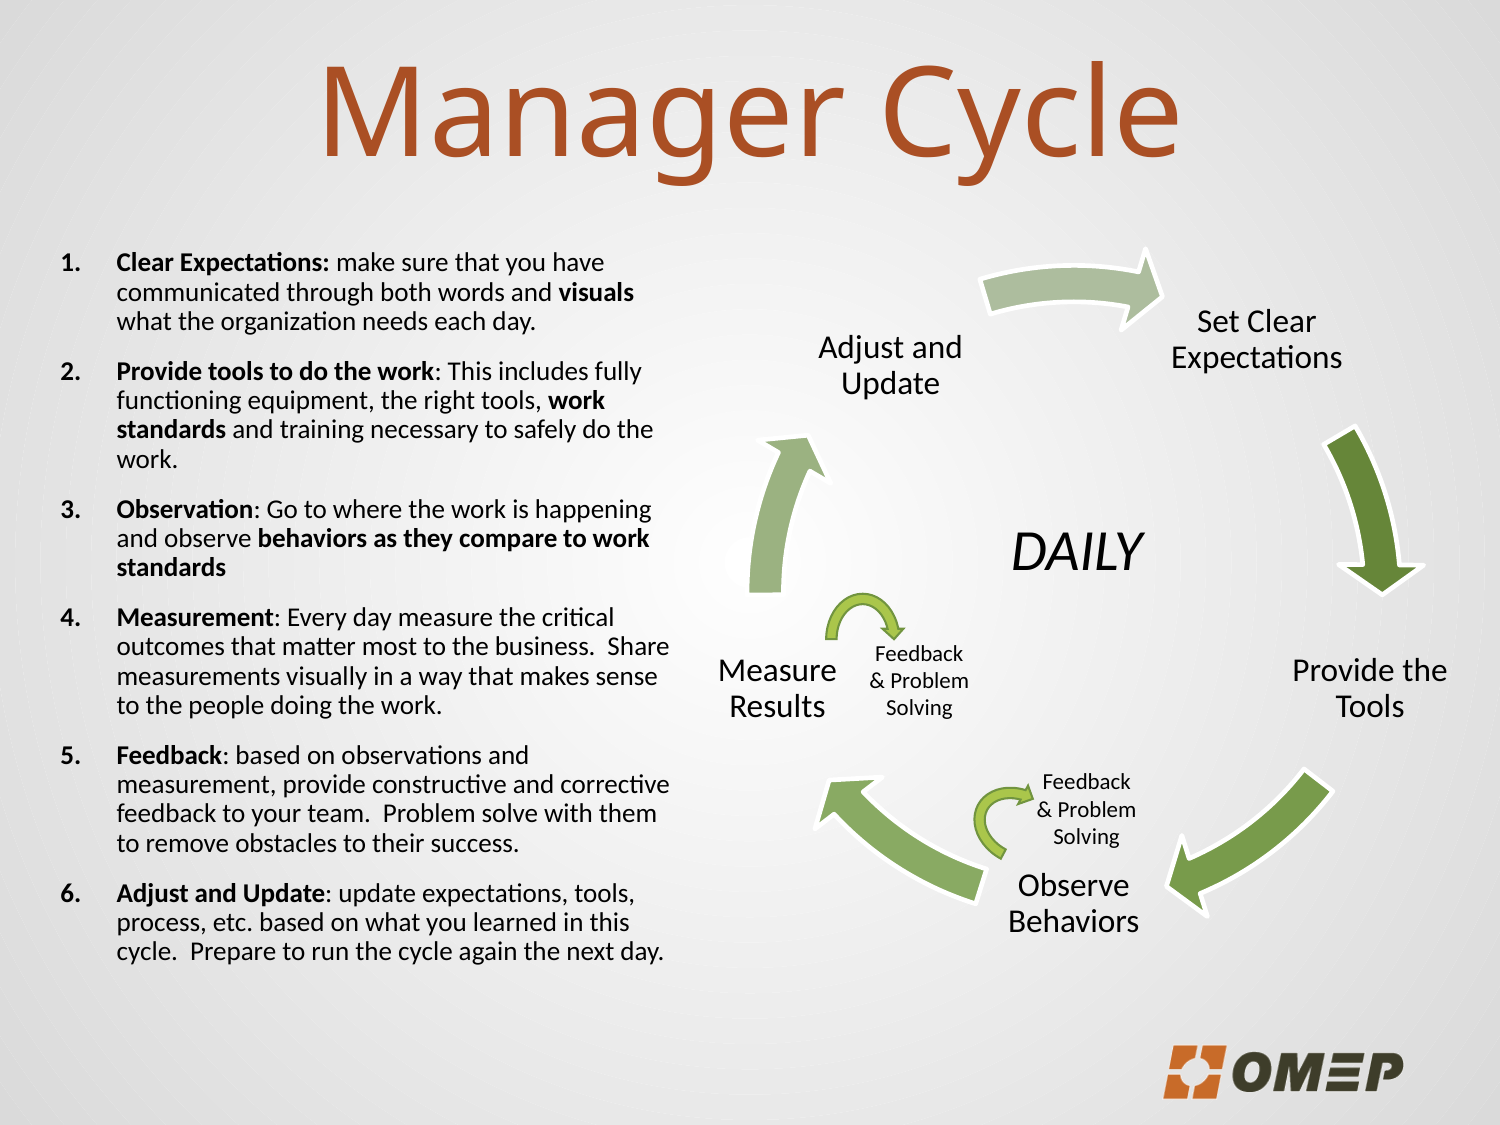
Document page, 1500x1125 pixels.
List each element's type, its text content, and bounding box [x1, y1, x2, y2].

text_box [628, 240, 1500, 998]
text_box Clear Expectations: make sure that you have communicated through both words and visuals what the organization needs each day. Provide tools to do the work: This includes fully functioning equipment, the right tools, work standards and training necessary to safely do the work. Observation: Go to where the work is happening and observe behaviors as they compare to work standards Measurement: Every day measure the critical outcomes that matter most to the business. Share measurements visually in a way that makes sense to the people doing the work. Feedback: based on observations and measurement, provide constructive and corrective feedback to your team. Problem solve with them to remove obstacles to their success. Adjust and Update: update expectations, tools, process, etc. based on what you learned in this cycle. Prepare to run the cycle again the next day. [45, 240, 691, 1021]
title Manager Cycle [75, 35, 1425, 190]
picture [1129, 1024, 1429, 1117]
